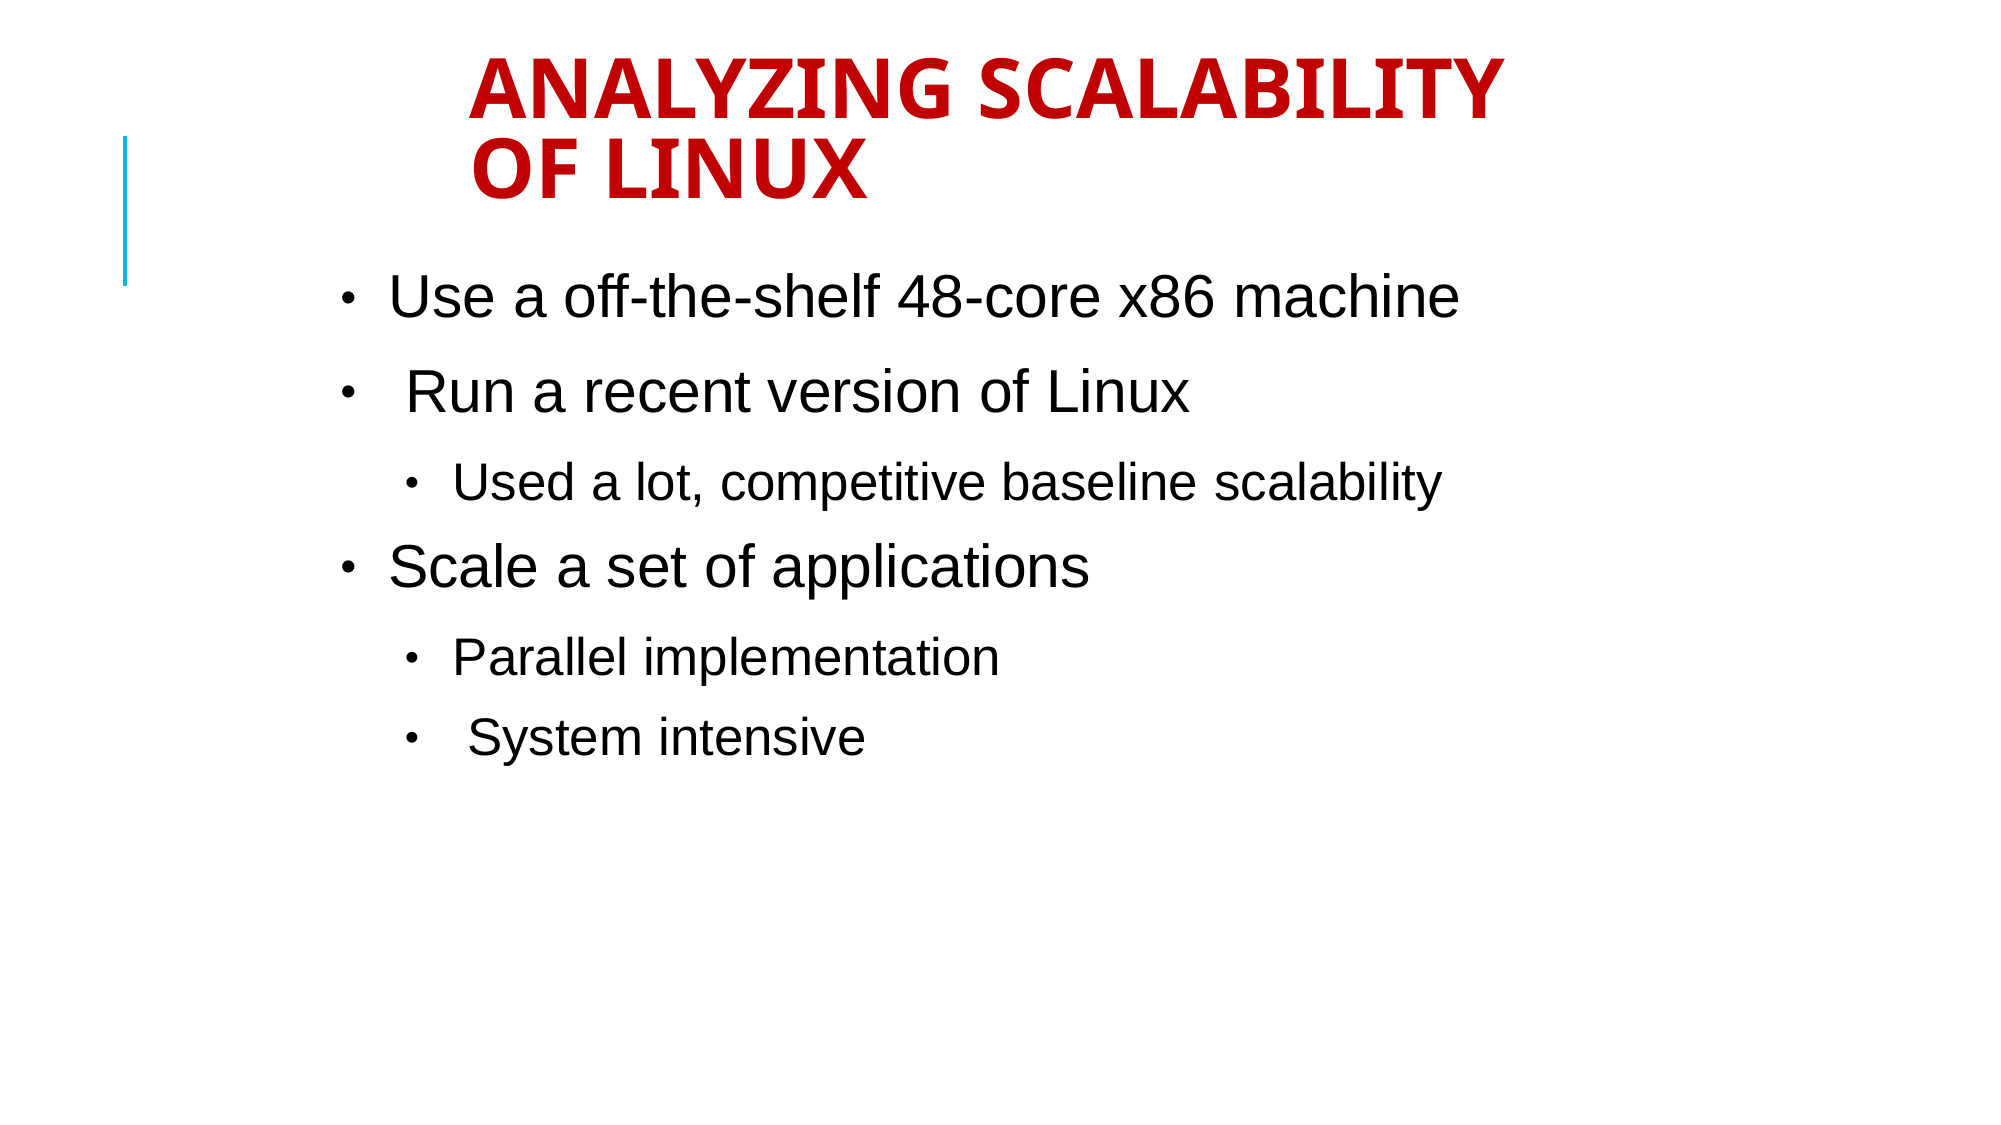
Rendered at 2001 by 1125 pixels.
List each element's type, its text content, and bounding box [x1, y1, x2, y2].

text_box ● [338, 276, 365, 311]
text_box Use a off-the-shelf 48-core x86 machine Run a recent version of Linux [386, 233, 1467, 425]
title Analyzing scalability of Linux [467, 38, 1531, 229]
text_box ● [402, 638, 426, 670]
text_box Scale a set of applications [386, 525, 1095, 601]
text_box Used a lot, competitive baseline scalability [451, 445, 1448, 511]
text_box ● [338, 545, 365, 580]
text_box Parallel implementation System intensive [451, 603, 1006, 766]
text_box ● [338, 370, 365, 405]
text_box ● [402, 719, 426, 750]
text_box ● [402, 463, 426, 494]
